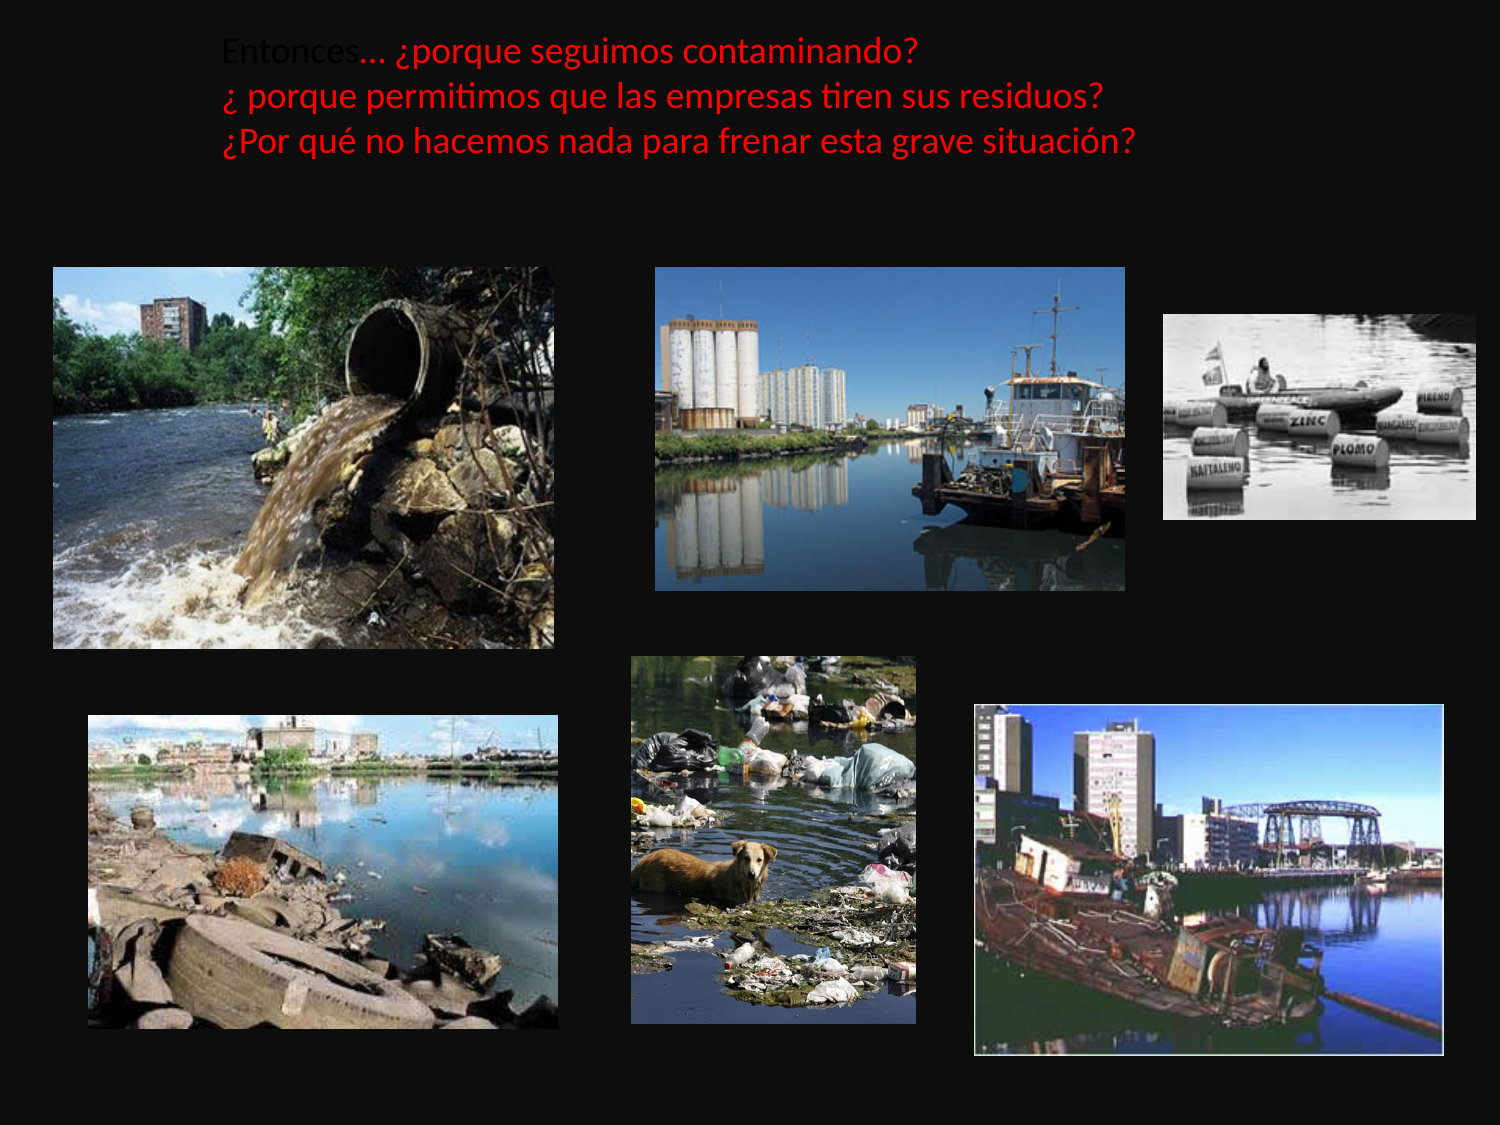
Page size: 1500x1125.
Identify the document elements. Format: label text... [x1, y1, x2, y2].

text_box Entonces… ¿porque seguimos contaminando? ¿ porque permitimos que las empresas tiren sus residuos? ¿Por qué no hacemos nada para frenar esta grave situación? [206, 19, 1317, 169]
picture [1163, 314, 1477, 520]
picture [631, 656, 916, 1024]
picture [88, 715, 558, 1029]
picture [974, 703, 1444, 1056]
picture [655, 266, 1125, 591]
picture [52, 266, 554, 649]
